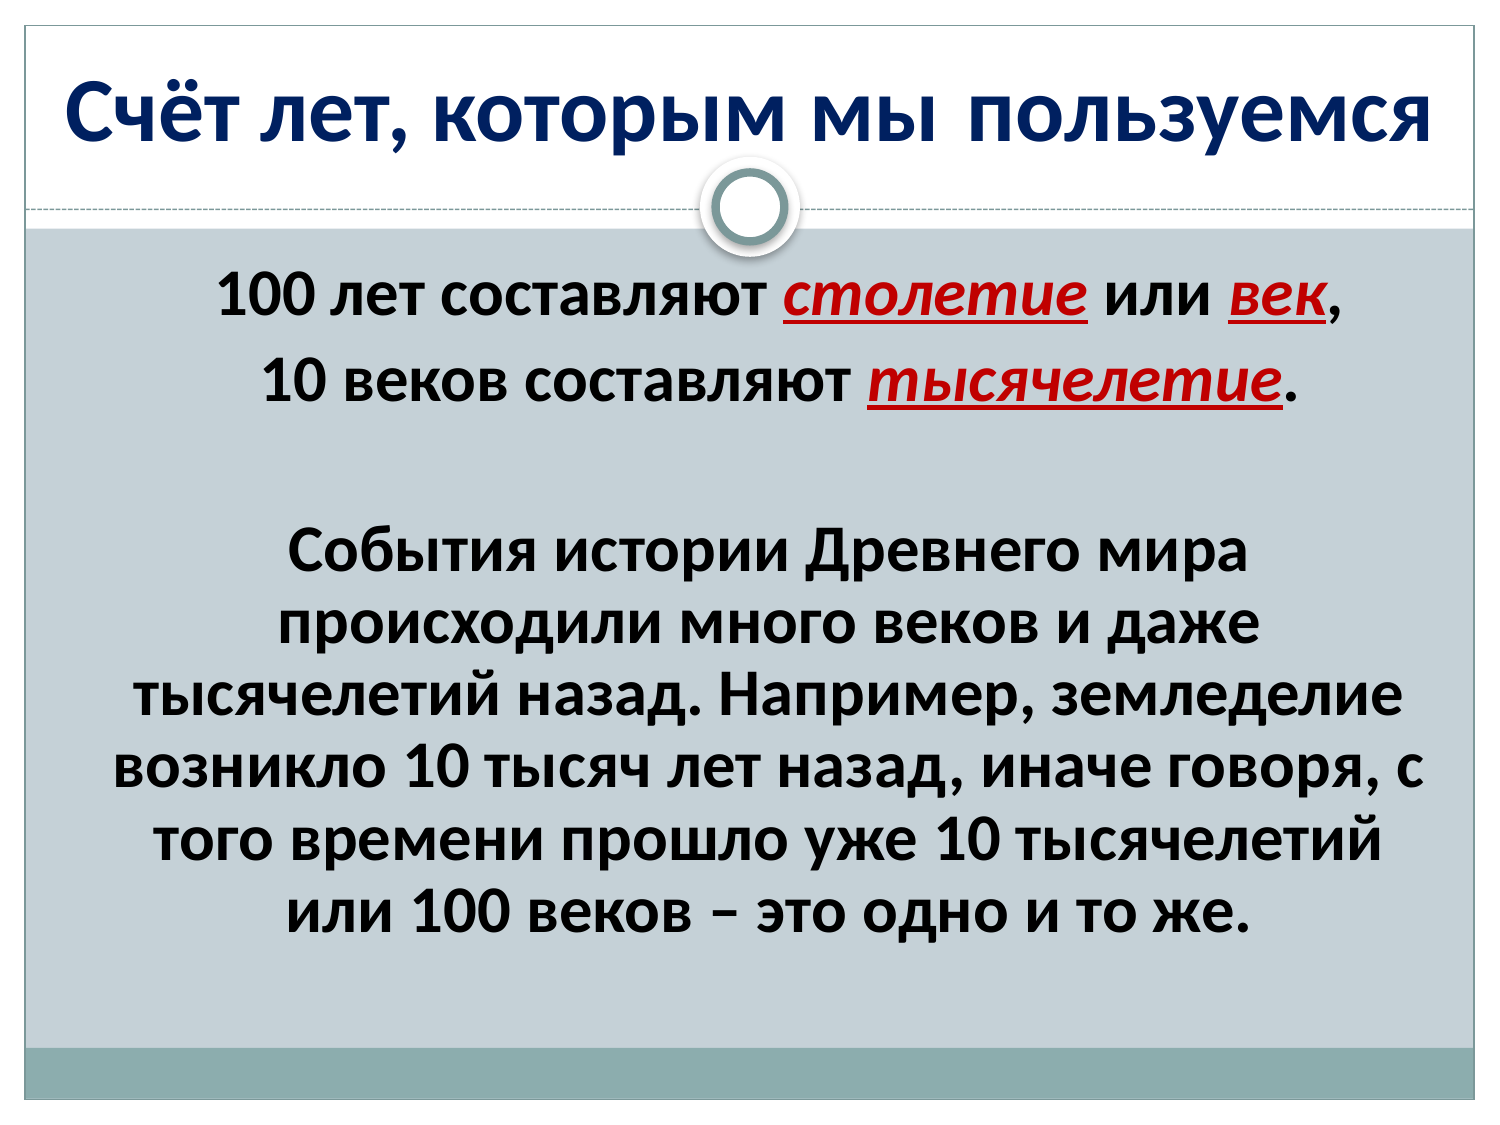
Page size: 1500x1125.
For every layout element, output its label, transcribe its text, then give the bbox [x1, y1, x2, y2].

text_box Счёт лет, которым мы пользуемся [29, 42, 1471, 168]
list 100 лет составляют столетие или век, 10 веков составляют тысячелетие. События истории Древнего мира происходили много веков и даже тысячелетий назад. Например, земледелие возникло 10 тысяч лет назад, иначе говоря, с того времени прошло уже 10 тысячелетий или 100 веков – это одно и то же. [49, 250, 1445, 1001]
